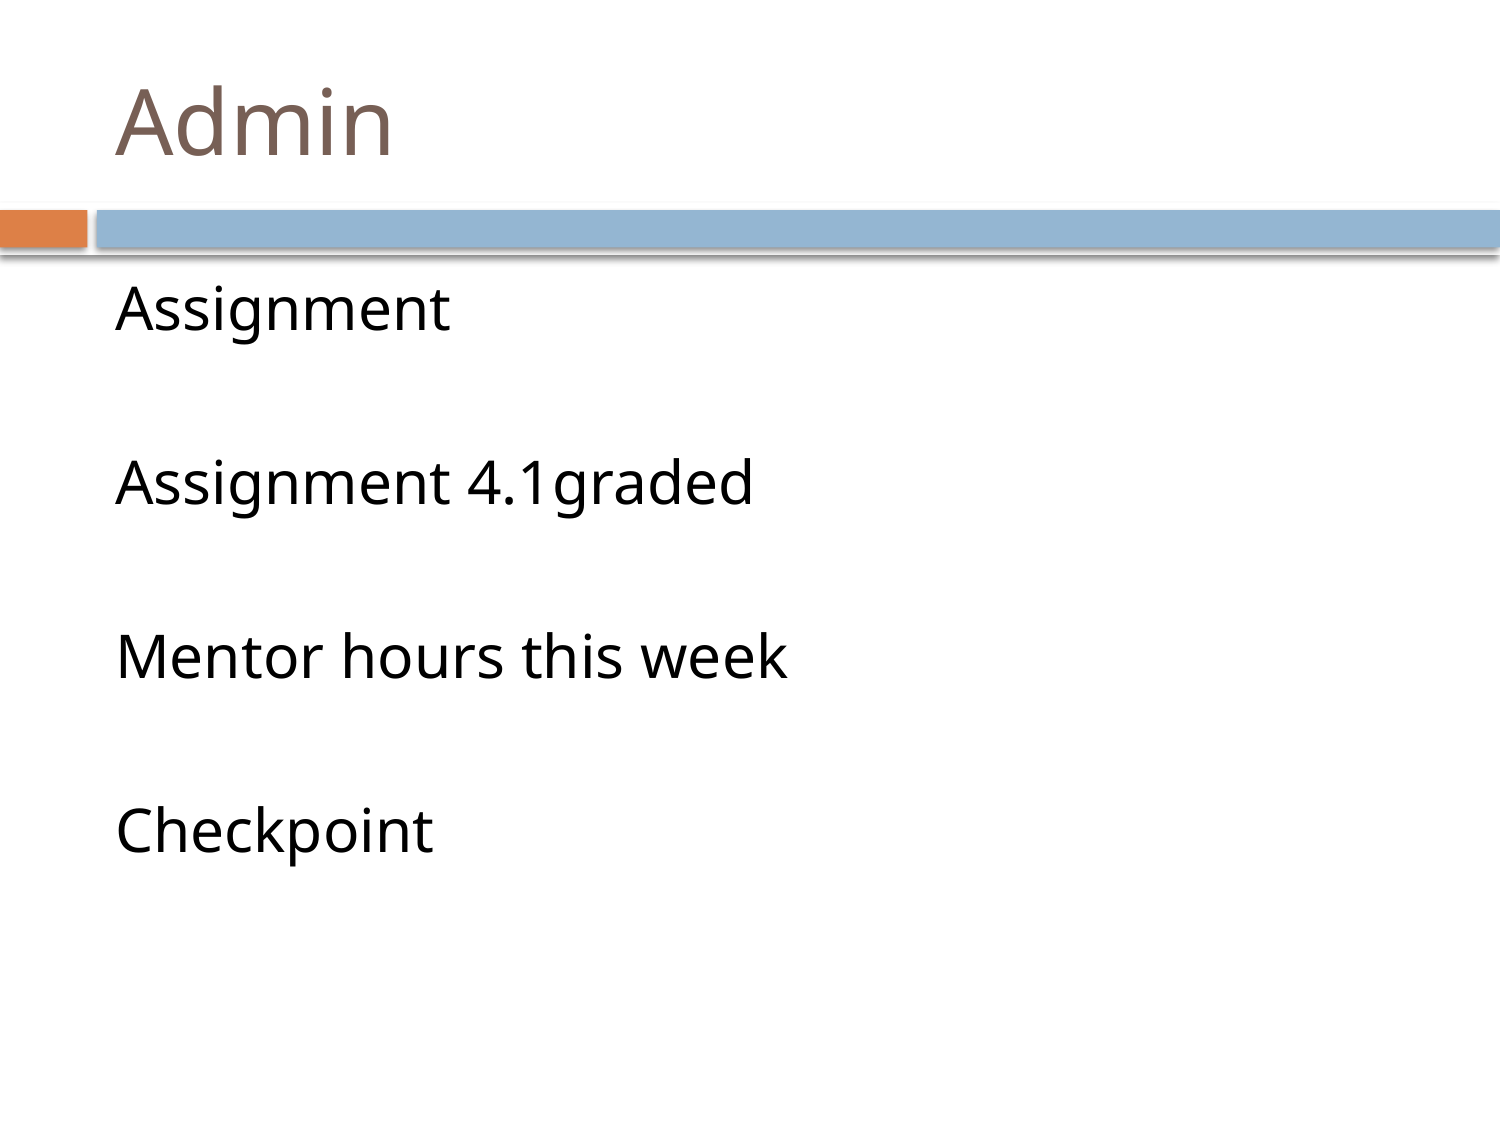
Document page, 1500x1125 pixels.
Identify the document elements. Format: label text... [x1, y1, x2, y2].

title Admin [100, 37, 1438, 200]
list Assignment Assignment 4.1graded Mentor hours this week Checkpoint [100, 262, 1438, 1000]
